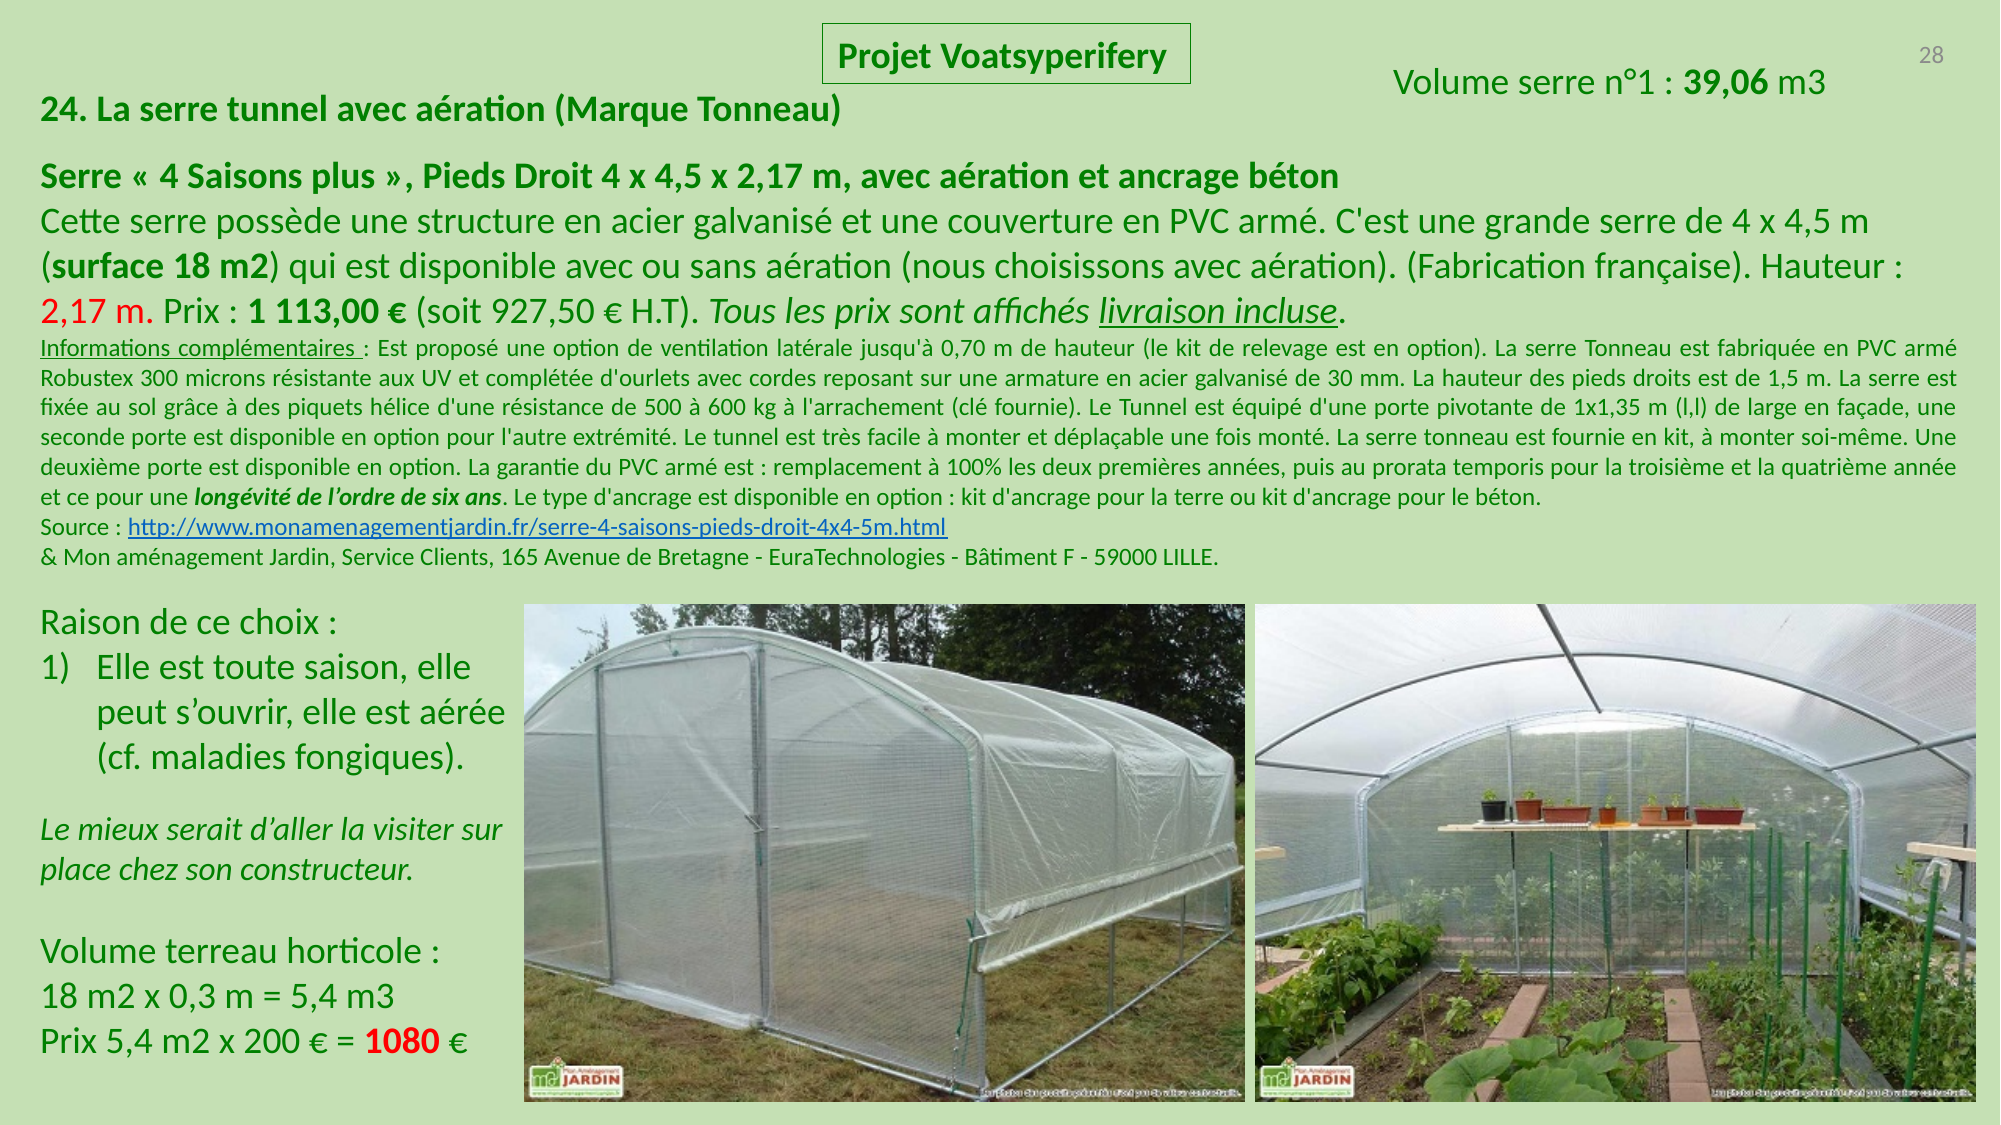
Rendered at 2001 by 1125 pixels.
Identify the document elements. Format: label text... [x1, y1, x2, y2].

picture [524, 604, 1245, 1102]
text_box 24. La serre tunnel avec aération (Marque Tonneau) [25, 76, 959, 136]
text_box Volume terreau horticole : 18 m2 x 0,3 m = 5,4 m3 Prix 5,4 m2 x 200 € = 1080 € [25, 918, 487, 1068]
text_box Serre « 4 Saisons plus », Pieds Droit 4 x 4,5 x 2,17 m, avec aération et ancrage béton Cette serre possède une structure en acier galvanisé et une couverture en PVC armé. C'est une grande serre de 4 x 4,5 m (surface 18 m2) qui est disponible avec ou sans aération (nous choisissons avec aération). (Fabrication française). Hauteur : 2,17 m. Prix : 1 113,00 € (soit 927,50 € H.T). Tous les prix sont affichés livraison incluse. Informations complémentaires : Est proposé une option de ventilation latérale jusqu'à 0,70 m de hauteur (le kit de relevage est en option). La serre Tonneau est fabriquée en PVC armé Robustex 300 microns résistante aux UV et complétée d'ourlets avec cordes reposant sur une armature en acier galvanisé de 30 mm. La hauteur des pieds droits est de 1,5 m. La serre est fixée au sol grâce à des piquets hélice d'une résistance de 500 à 600 kg à l'arrachement (clé fournie). Le Tunnel est équipé d'une porte pivotante de 1x1,35 m (l,l) de large en façade, une seconde porte est disponible en option pour l'autre extrémité. Le tunnel est très facile à monter et déplaçable une fois monté. La serre tonneau est fournie en kit, à monter soi-même. Une deuxième porte est disponible en option. La garantie du PVC armé est : remplacement à 100% les deux premières années, puis au prorata temporis pour la troisième et la quatrième année et ce pour une longévité de l’ordre de six ans. Le type d'ancrage est disponible en option : kit d'ancrage pour la terre ou kit d'ancrage pour le béton. Source : http://www.monamenagementjardin.fr/serre-4-saisons-pieds-droit-4x4-5m.html & Mon aménagement Jardin, Service Clients, 165 Avenue de Bretagne - EuraTechnologies - Bâtiment F - 59000 LILLE. [25, 143, 1976, 578]
picture [1255, 604, 1976, 1102]
slide_number 28 [1509, 23, 1960, 84]
text_box Projet Voatsyperifery [822, 23, 1191, 84]
text_box Volume serre n°1 : 39,06 m3 [1378, 49, 1850, 110]
text_box Raison de ce choix : Elle est toute saison, elle peut s’ouvrir, elle est aérée (cf. maladies fongiques). Le mieux serait d’aller la visiter sur place chez son constructeur. [25, 589, 525, 895]
